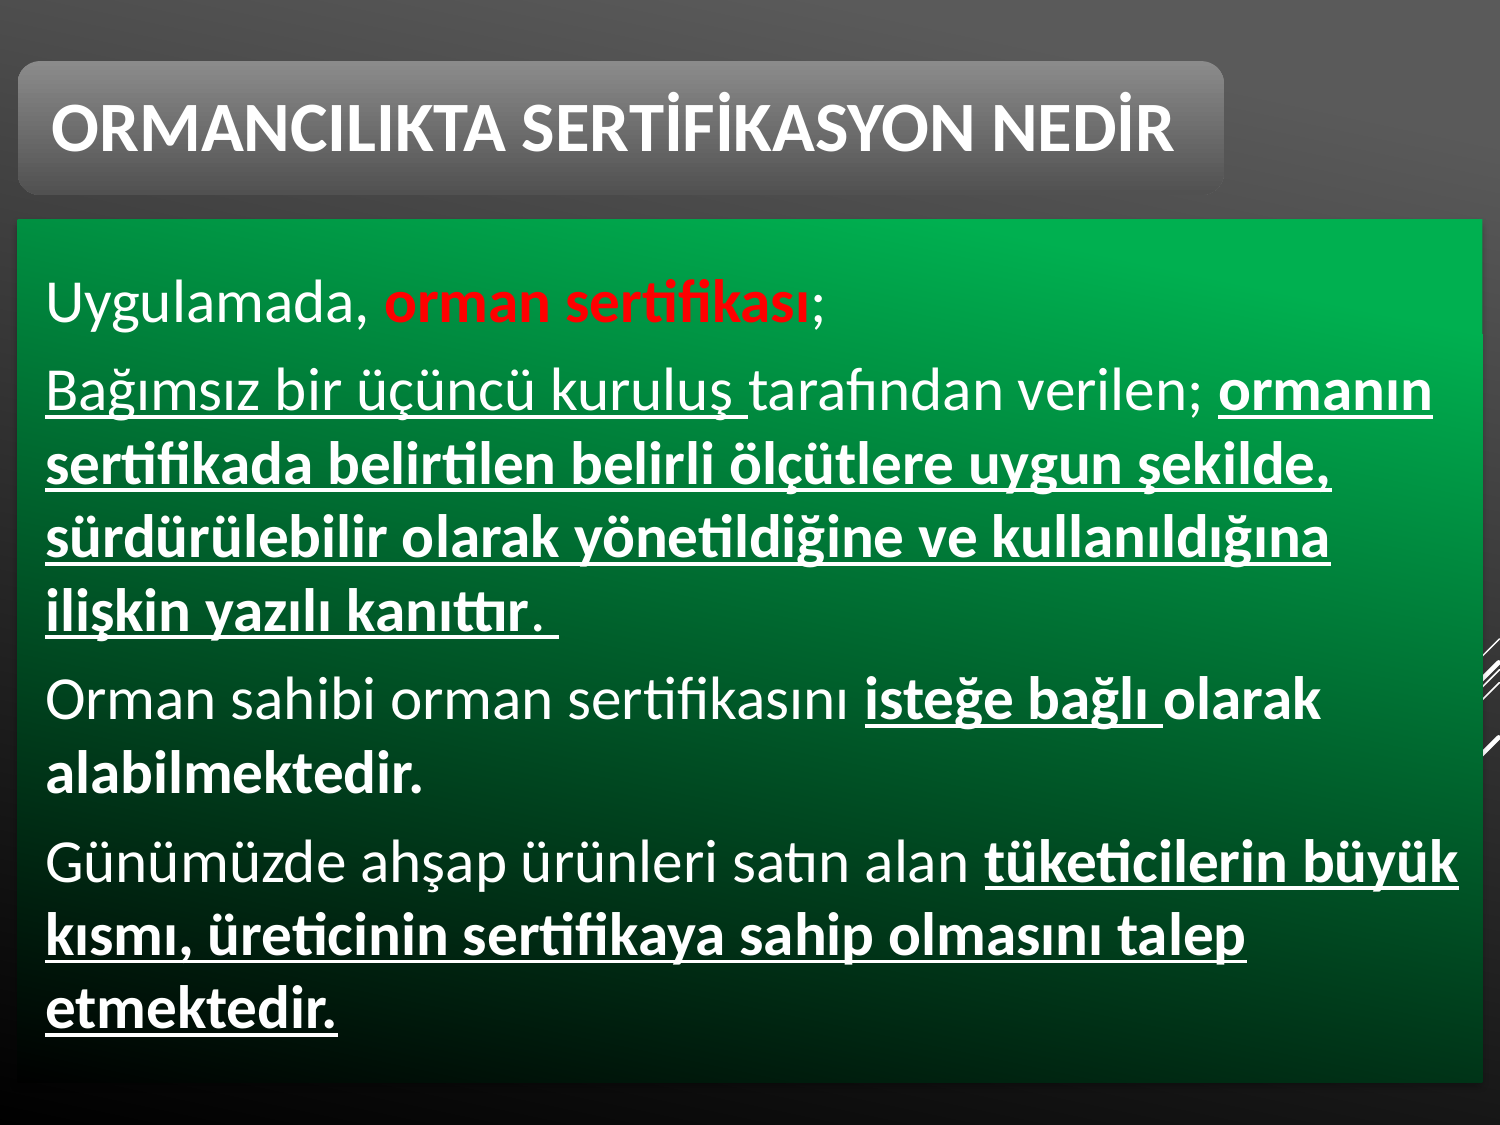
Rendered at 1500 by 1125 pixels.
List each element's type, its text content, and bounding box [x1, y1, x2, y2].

list Uygulamada, orman sertifikası; Bağımsız bir üçüncü kuruluş tarafından verilen; ormanın sertifikada belirtilen belirli ölçütlere uygun şekilde, sürdürülebilir olarak yönetildiğine ve kullanıldığına ilişkin yazılı kanıttır. Orman sahibi orman sertifikasını isteğe bağlı olarak alabilmektedir. Günümüzde ahşap ürünleri satın alan tüketicilerin büyük kısmı, üreticinin sertifikaya sahip olmasını talep etmektedir. [17, 219, 1483, 1083]
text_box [17, 54, 1225, 197]
